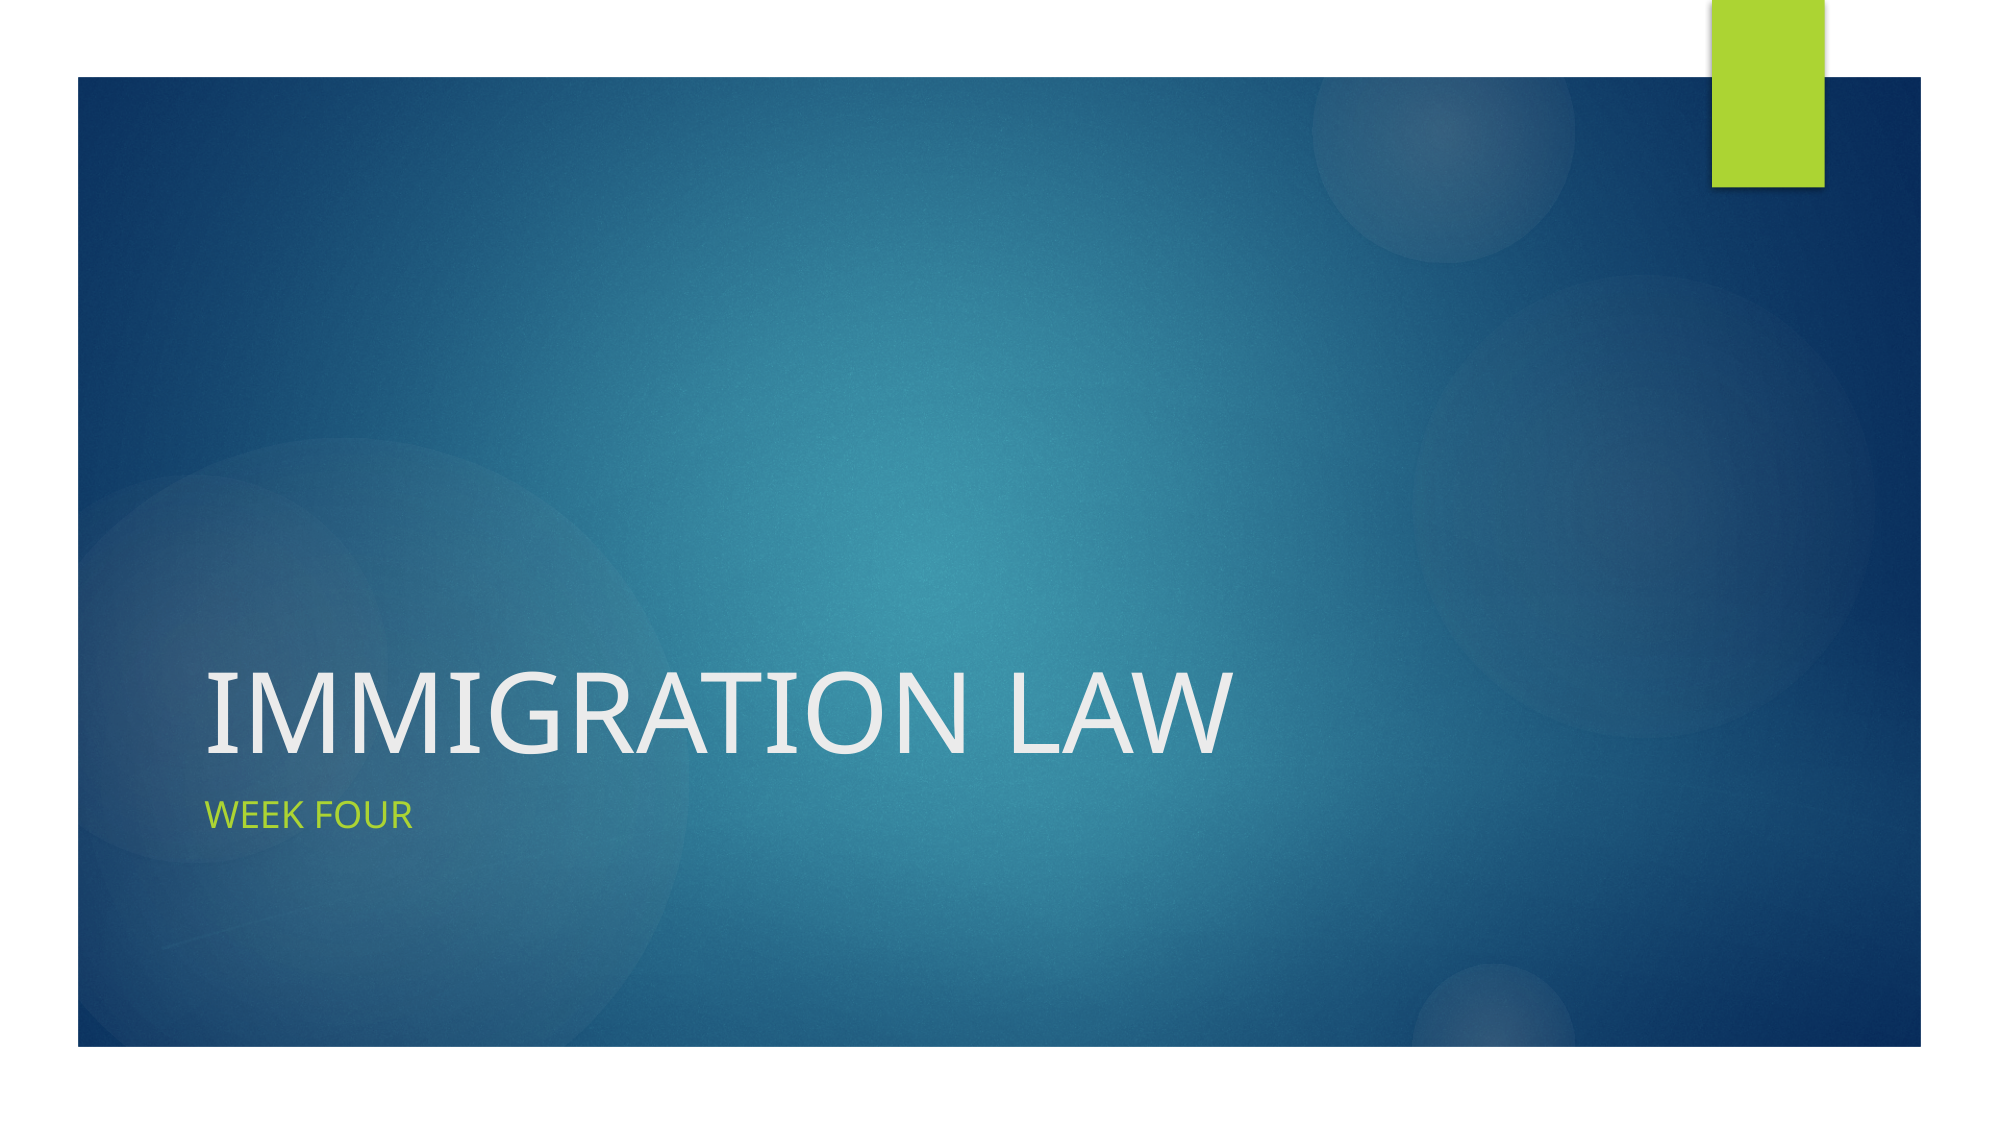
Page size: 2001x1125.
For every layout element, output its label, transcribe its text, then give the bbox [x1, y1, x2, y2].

subtitle WEEK FOUR [189, 783, 1638, 925]
title IMMIGRATION LAW [189, 344, 1638, 783]
